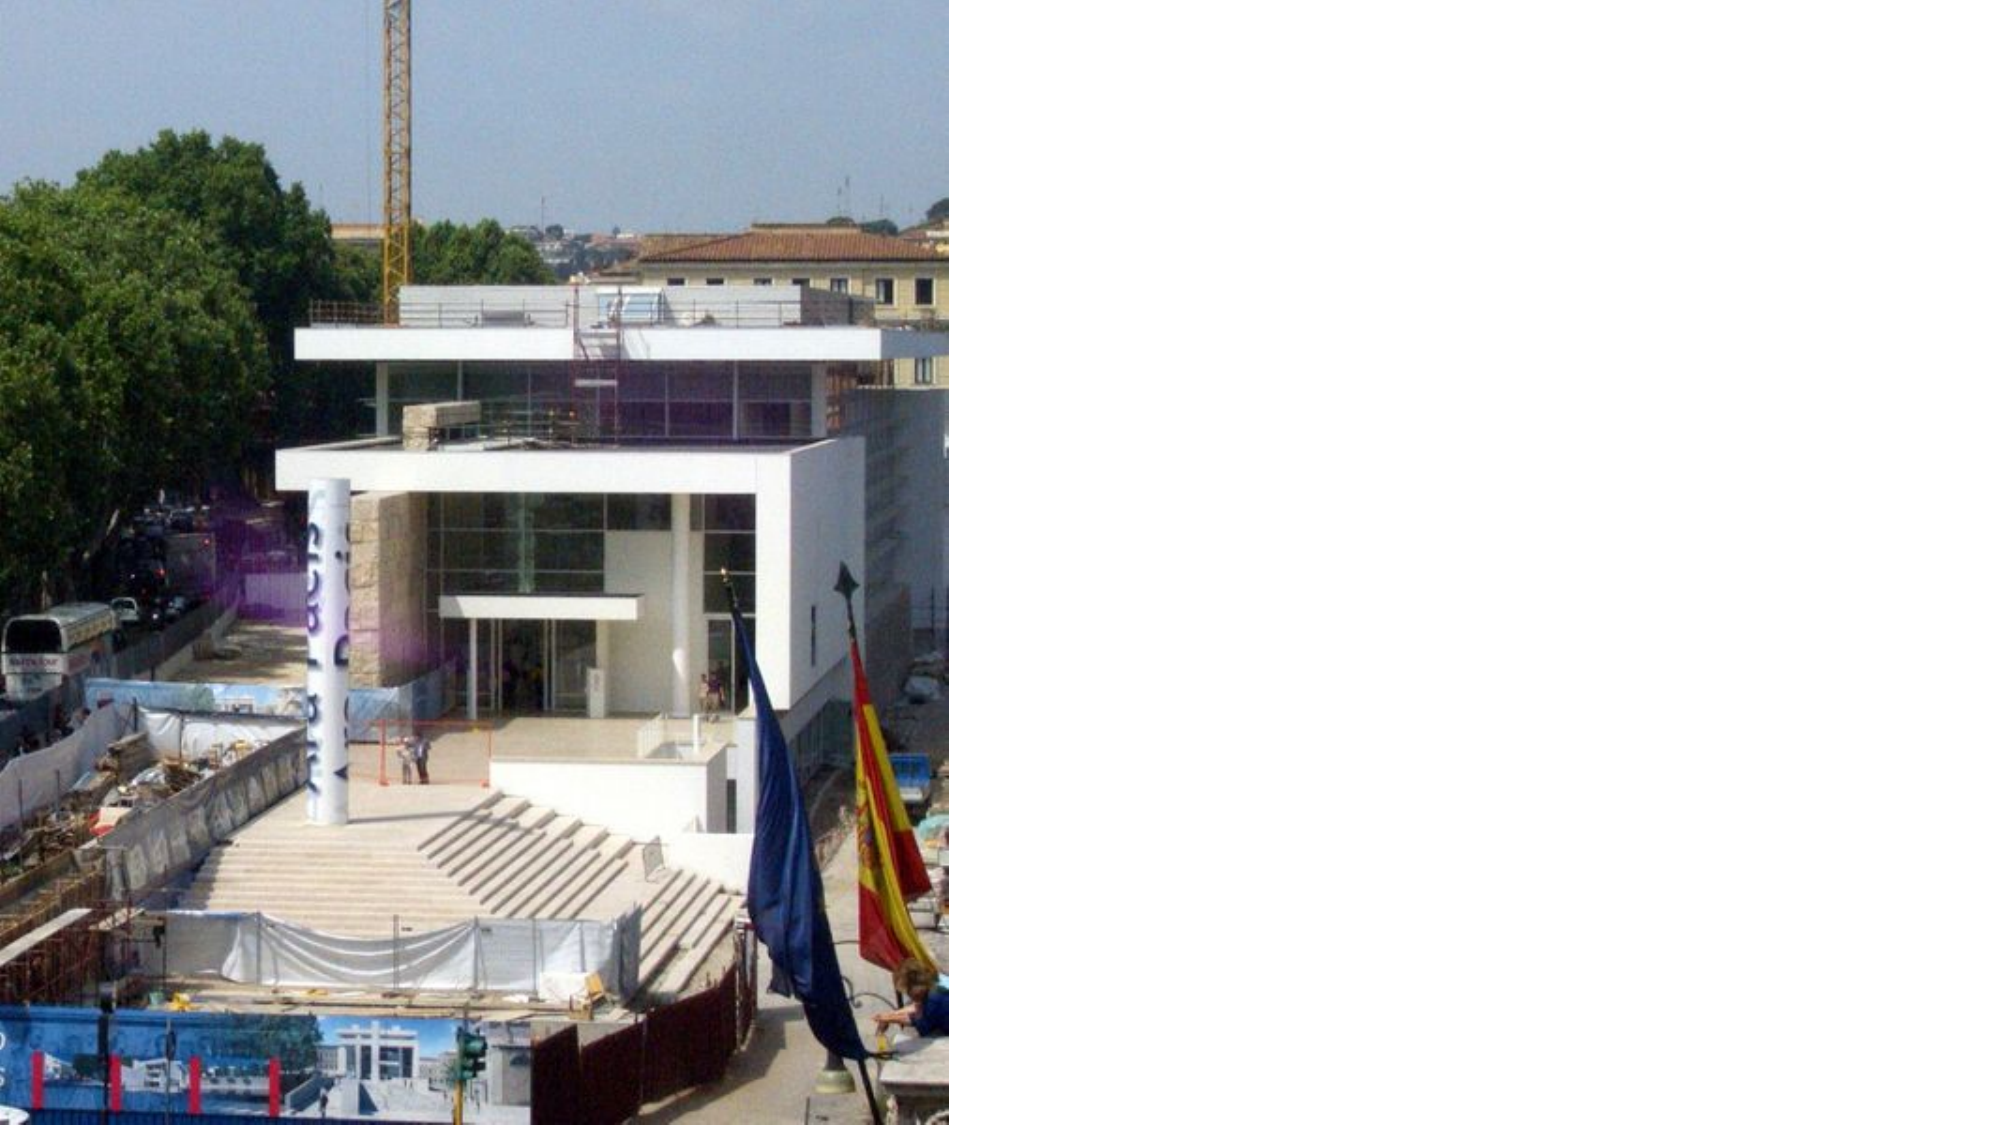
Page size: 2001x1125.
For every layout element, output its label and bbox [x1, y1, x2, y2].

list [0, 0, 949, 1125]
